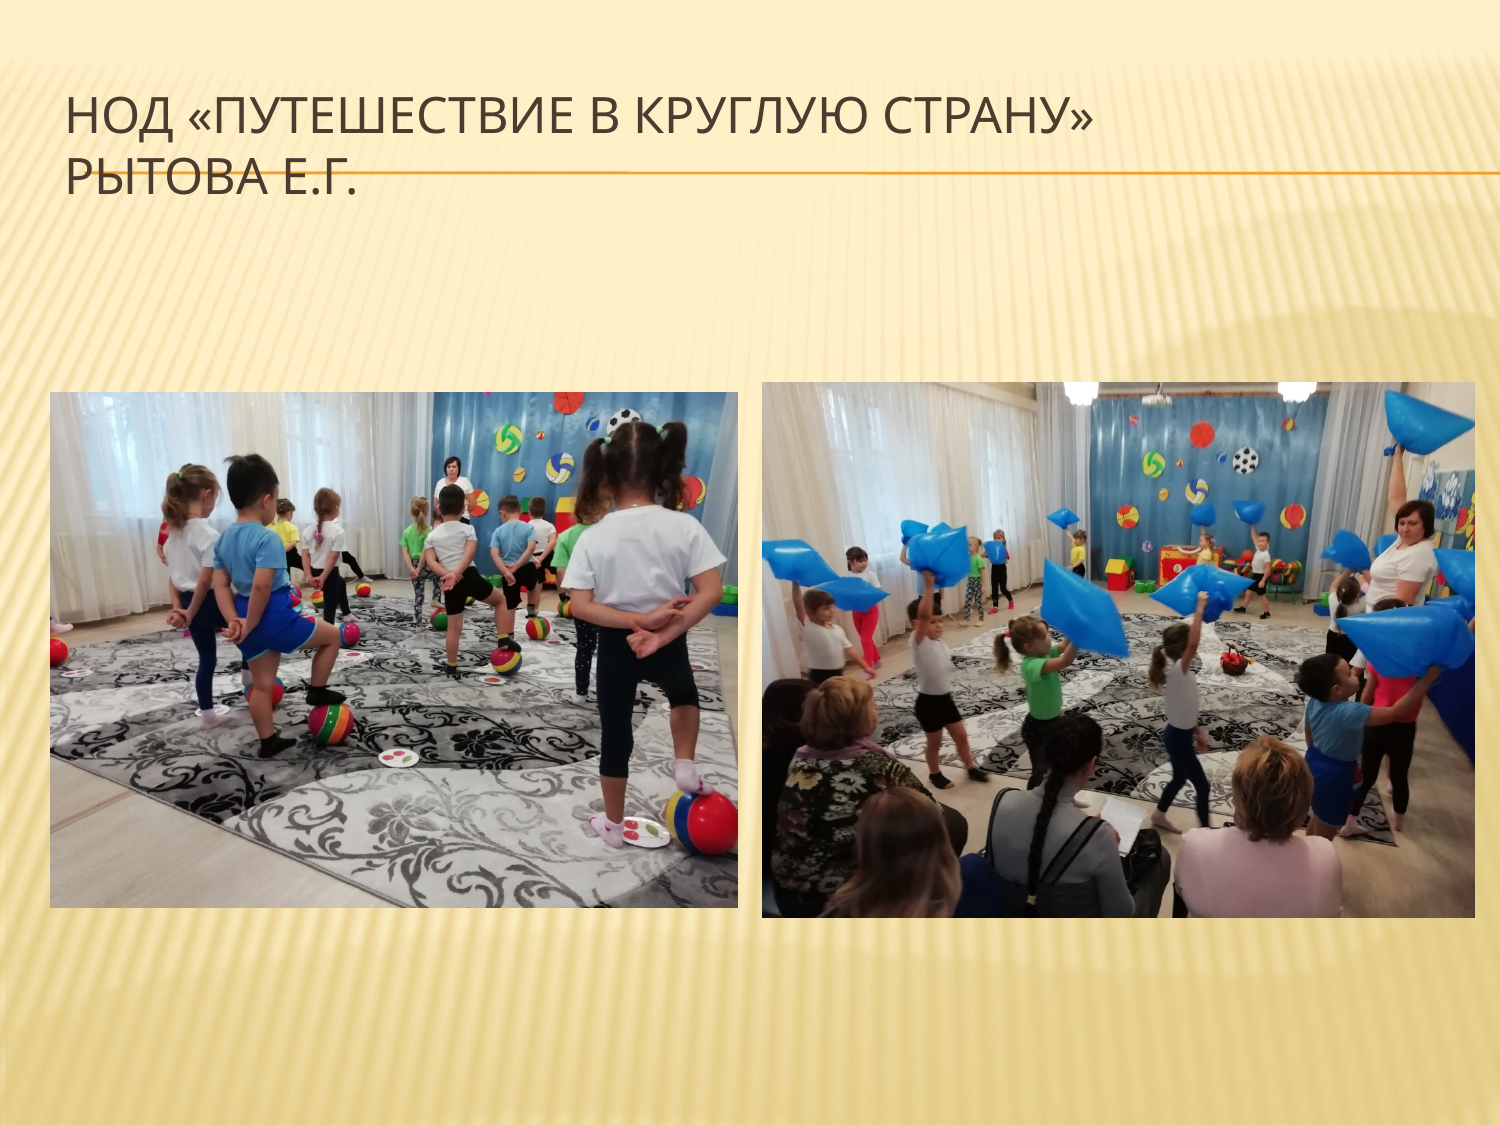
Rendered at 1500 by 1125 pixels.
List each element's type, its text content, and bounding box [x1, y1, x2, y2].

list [49, 391, 738, 909]
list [762, 382, 1476, 918]
title Нод «путешествие в круглую страну» Рытова Е.Г. [49, 75, 1475, 213]
